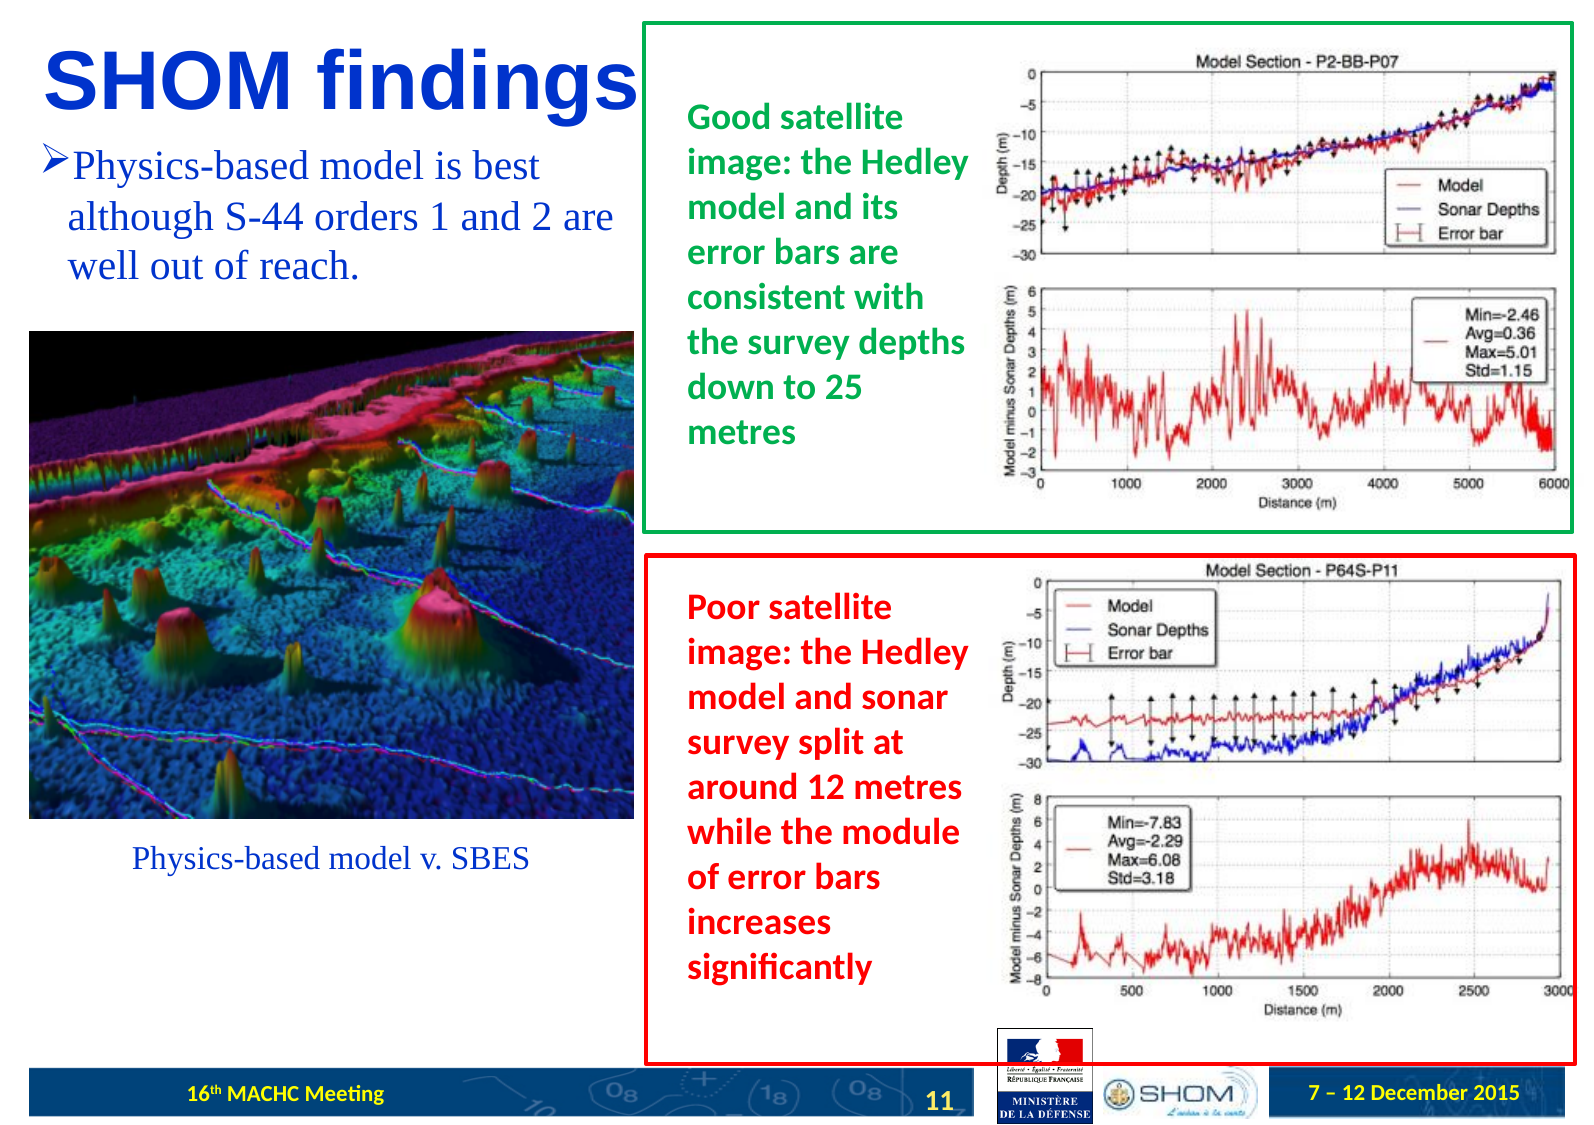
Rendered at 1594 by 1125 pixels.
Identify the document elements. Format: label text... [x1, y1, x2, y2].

text_box SHOM findings [28, 12, 705, 130]
text_box [642, 21, 961, 534]
text_box Physics-based model is best although S-44 orders 1 and 2 are well out of reach. [24, 130, 642, 296]
picture [964, 531, 1594, 1028]
picture [1269, 1066, 1565, 1119]
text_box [29, 331, 634, 904]
picture [997, 1066, 1093, 1124]
text_box [644, 553, 1577, 1066]
picture [29, 1067, 974, 1118]
picture [957, 22, 1594, 521]
picture [1103, 1066, 1258, 1119]
